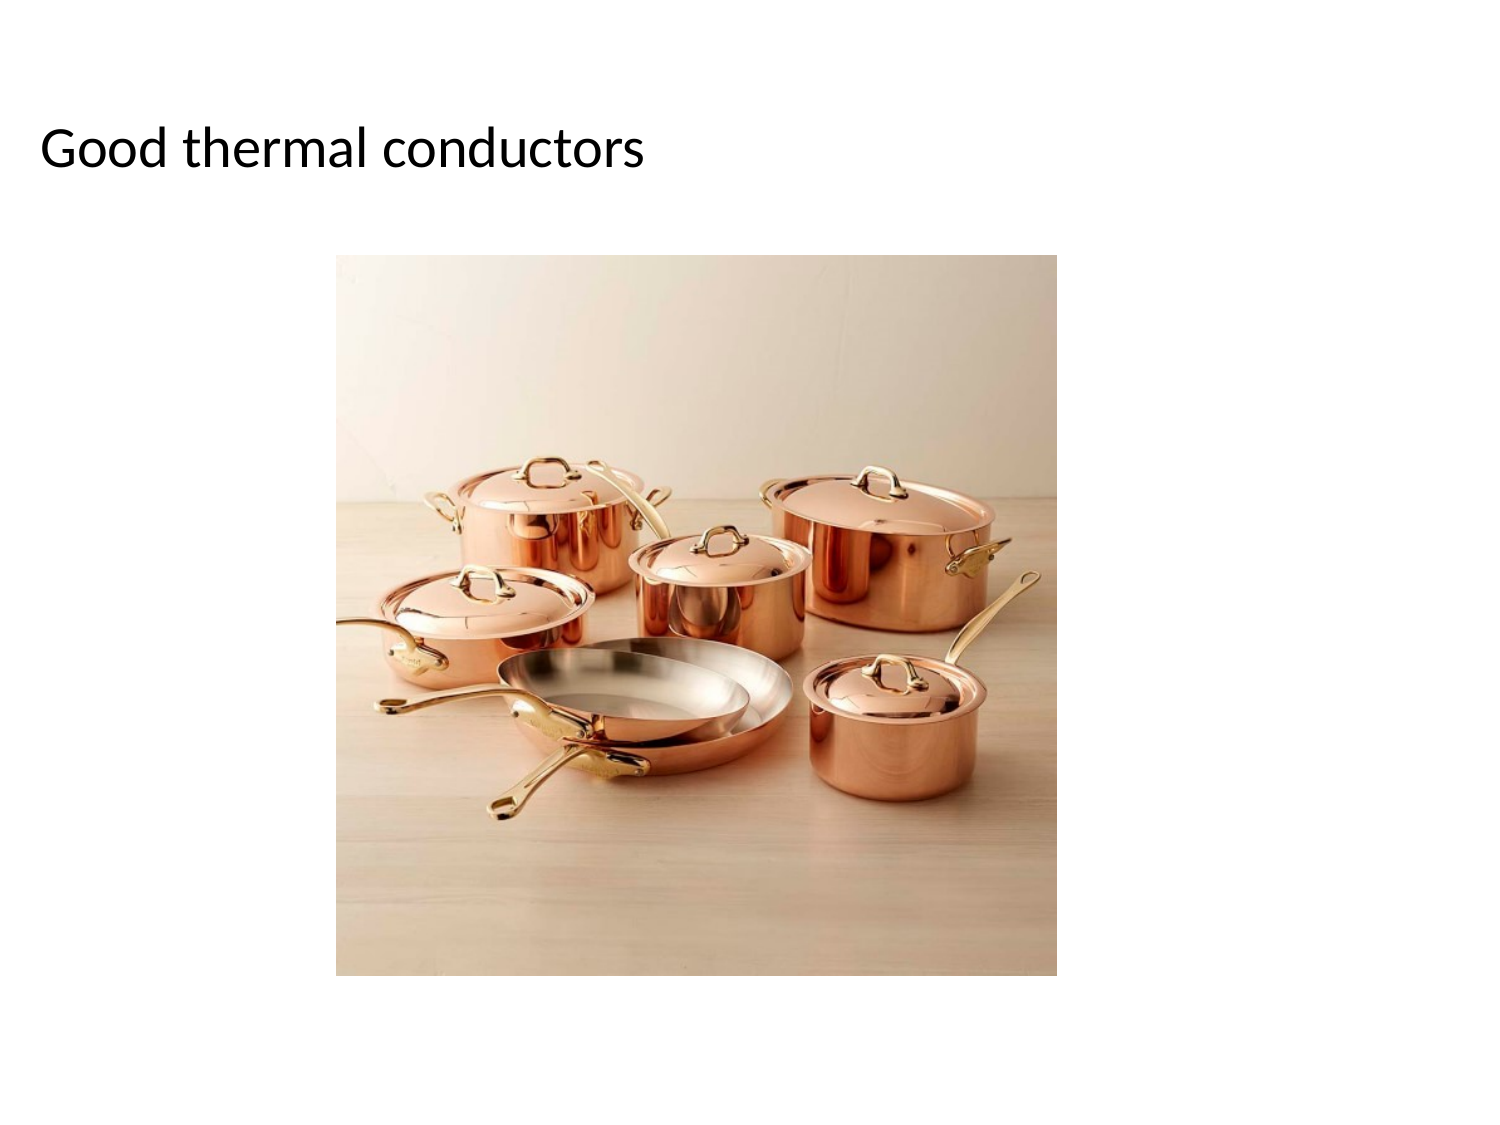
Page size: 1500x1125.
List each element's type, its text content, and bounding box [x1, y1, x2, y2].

picture [336, 255, 1057, 976]
text_box Good thermal conductors [25, 101, 1136, 187]
